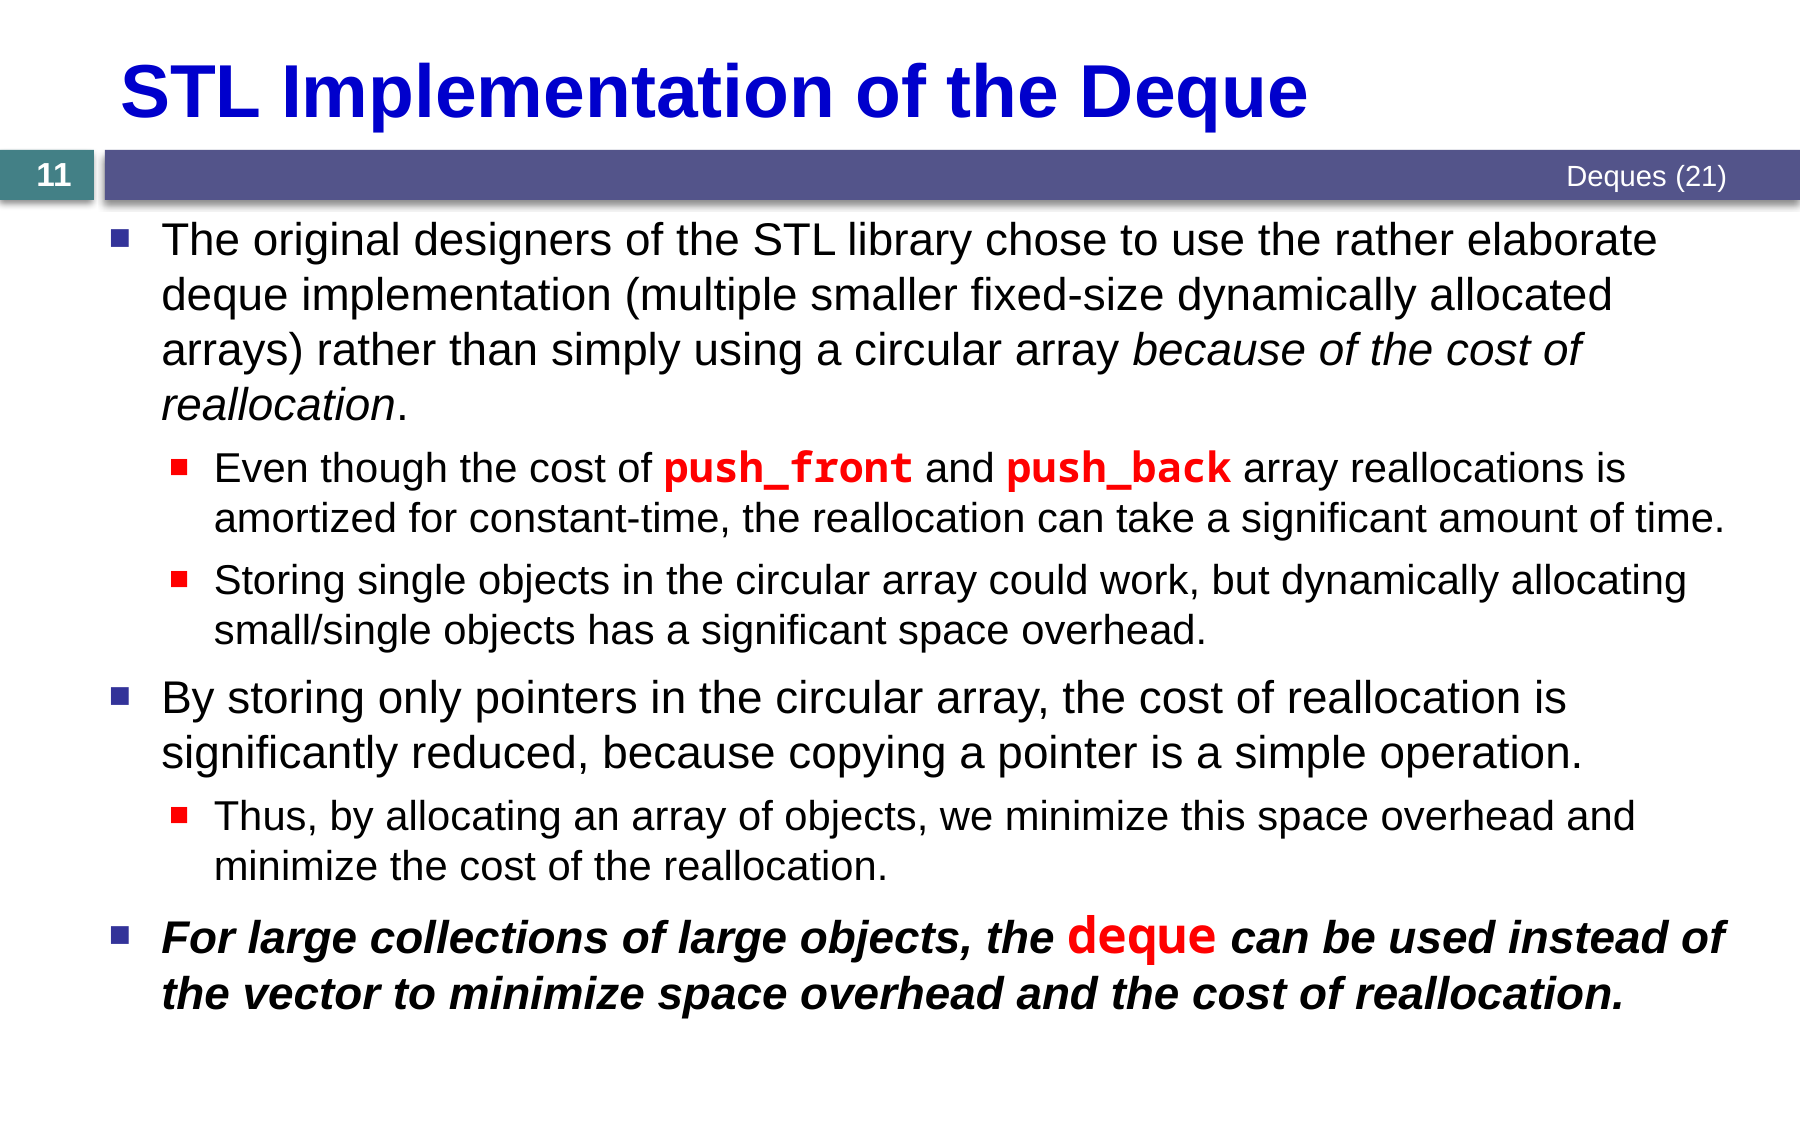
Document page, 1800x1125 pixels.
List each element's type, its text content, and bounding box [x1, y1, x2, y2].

footer Deques (21) [675, 149, 1743, 202]
title STL Implementation of the Deque [105, 27, 1743, 149]
list The original designers of the STL library chose to use the rather elaborate deque implementation (multiple smaller fixed-size dynamically allocated arrays) rather than simply using a circular array because of the cost of reallocation. Even though the cost of push_front and push_back array reallocations is amortized for constant-time, the reallocation can take a significant amount of time. Storing single objects in the circular array could work, but dynamically allocating small/single objects has a significant space overhead. By storing only pointers in the circular array, the cost of reallocation is significantly reduced, because copying a pointer is a simple operation. Thus, by allocating an array of objects, we minimize this space overhead and minimize the cost of the reallocation. For large collections of large objects, the deque can be used instead of the vector to minimize space overhead and the cost of reallocation. [93, 202, 1743, 1082]
slide_number 11 [0, 150, 108, 196]
